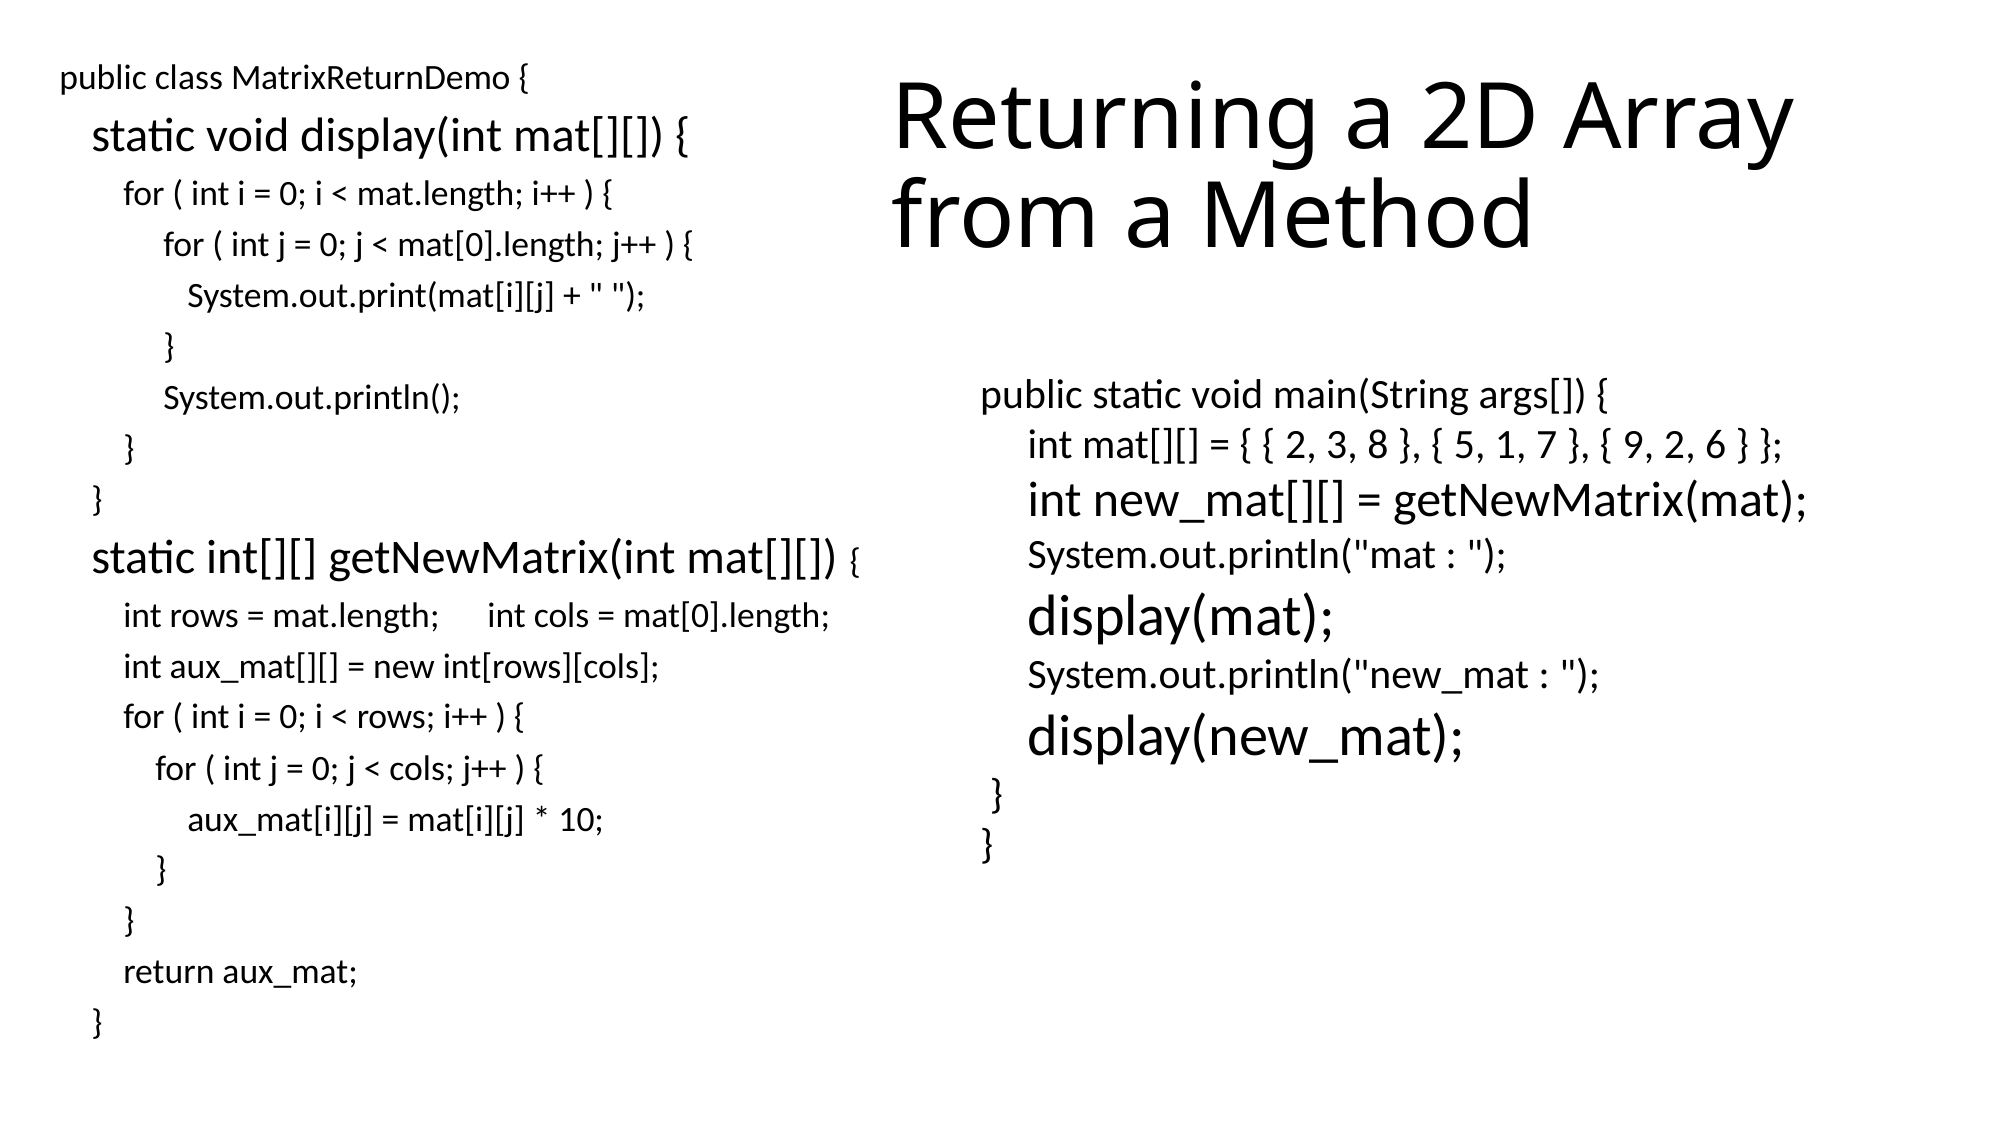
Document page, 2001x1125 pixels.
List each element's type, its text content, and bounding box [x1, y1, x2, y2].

list public class MatrixReturnDemo { static void display(int mat[][]) { for ( int i = 0; i < mat.length; i++ ) { for ( int j = 0; j < mat[0].length; j++ ) { System.out.print(mat[i][j] + " "); } System.out.println(); } } static int[][] getNewMatrix(int mat[][]) { int rows = mat.length; int cols = mat[0].length; int aux_mat[][] = new int[rows][cols]; for ( int i = 0; i < rows; i++ ) { for ( int j = 0; j < cols; j++ ) { aux_mat[i][j] = mat[i][j] * 10; } } return aux_mat; } [44, 51, 933, 1084]
title Returning a 2D Array from a Method [933, 59, 1863, 278]
text_box public static void main(String args[]) { int mat[][] = { { 2, 3, 8 }, { 5, 1, 7 }, { 9, 2, 6 } }; int new_mat[][] = getNewMatrix(mat); System.out.println("mat : "); display(mat); System.out.println("new_mat : "); display(new_mat); } } [965, 359, 1938, 925]
